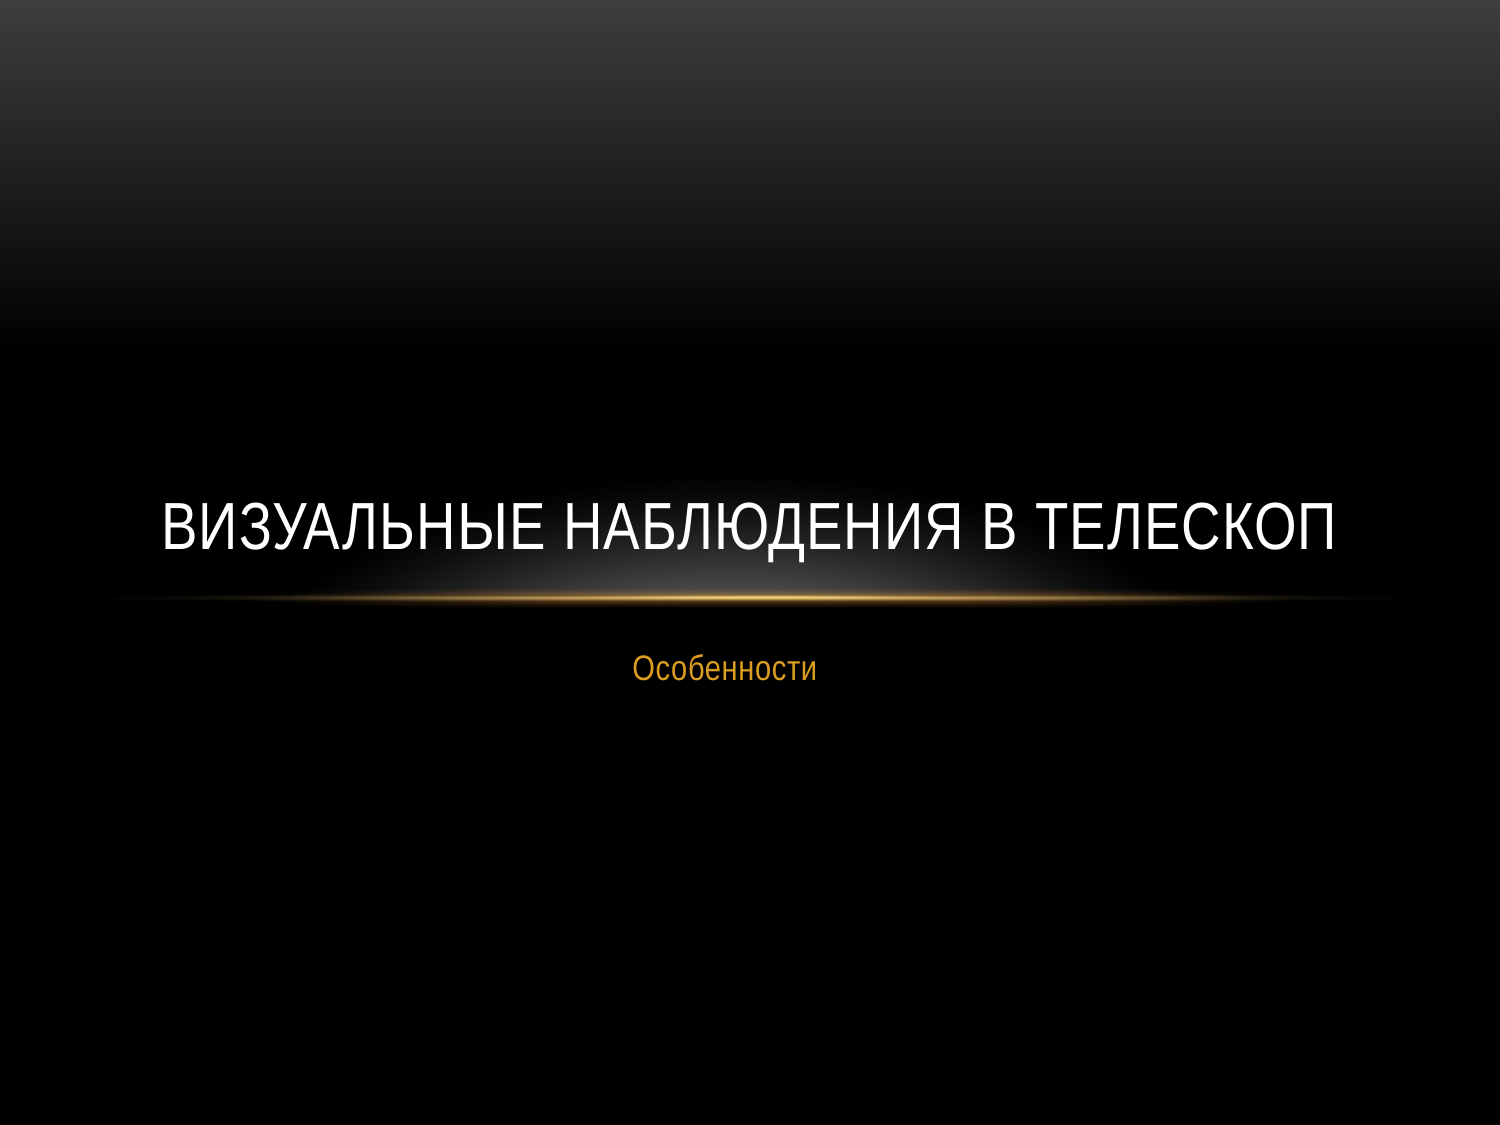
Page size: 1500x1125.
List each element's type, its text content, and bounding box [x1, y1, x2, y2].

picture [0, 0, 1500, 750]
title Визуальные наблюдения в телескоп [112, 329, 1388, 571]
subtitle Особенности [200, 637, 1250, 925]
